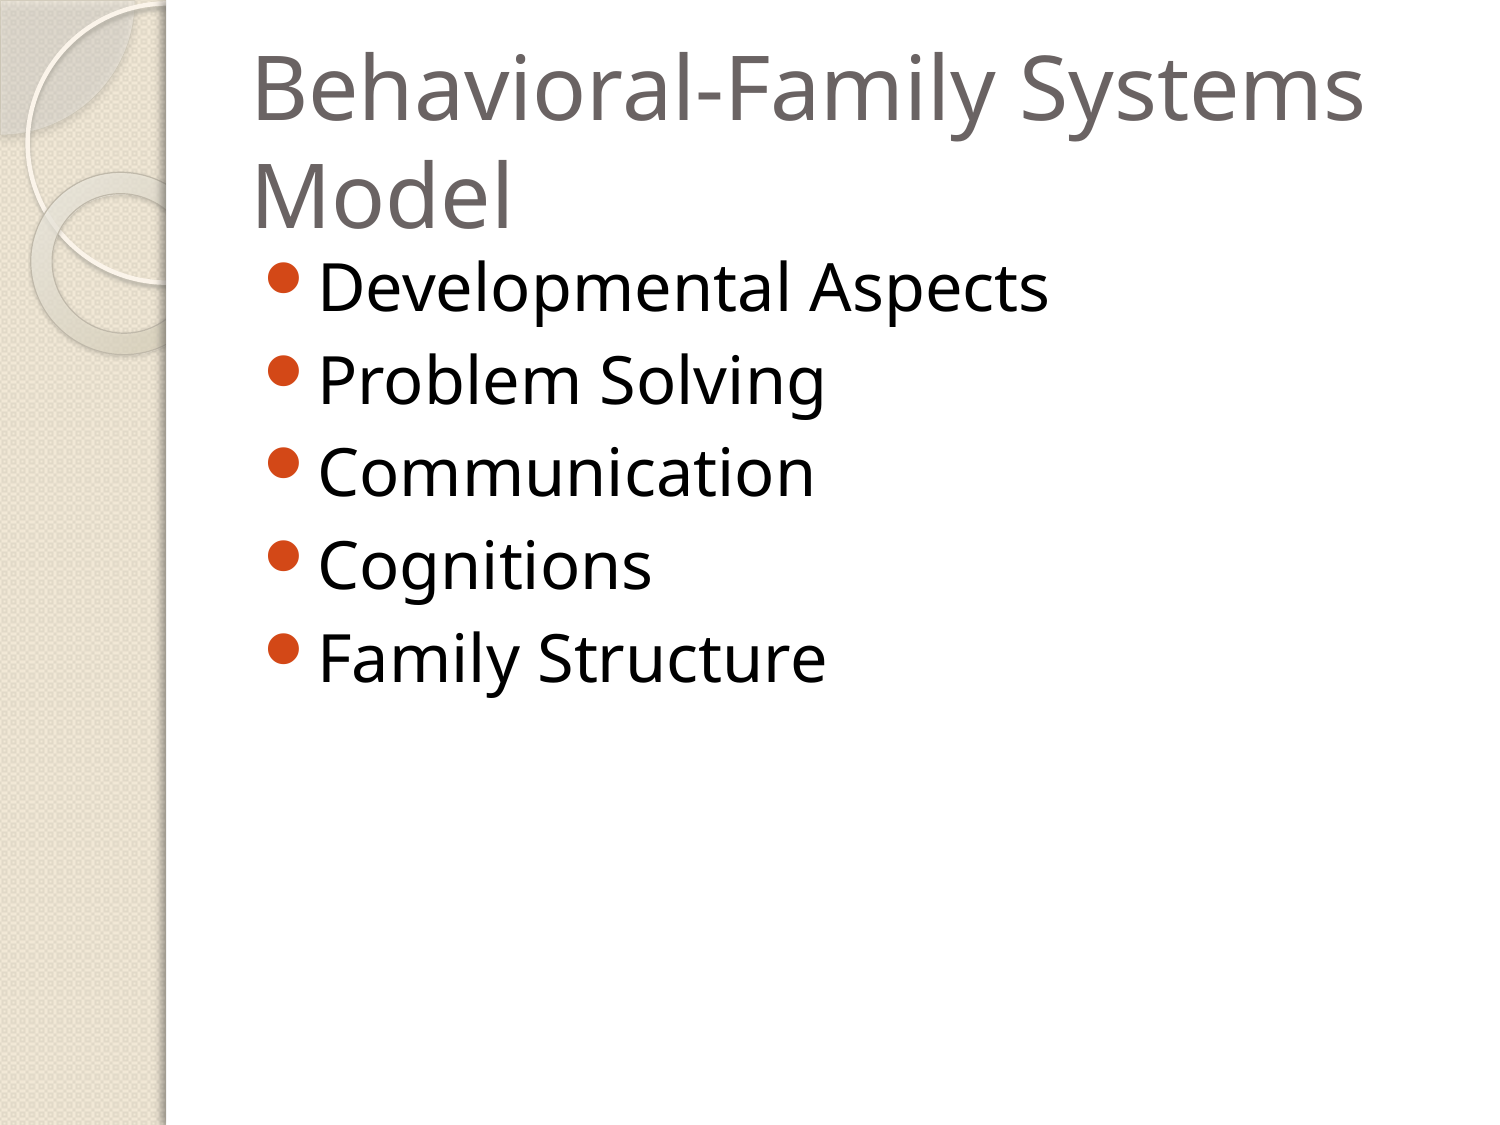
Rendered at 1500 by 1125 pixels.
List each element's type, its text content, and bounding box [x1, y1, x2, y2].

list Developmental Aspects Problem Solving Communication Cognitions Family Structure [235, 237, 1466, 1025]
title Behavioral-Family Systems Model [235, 45, 1466, 233]
